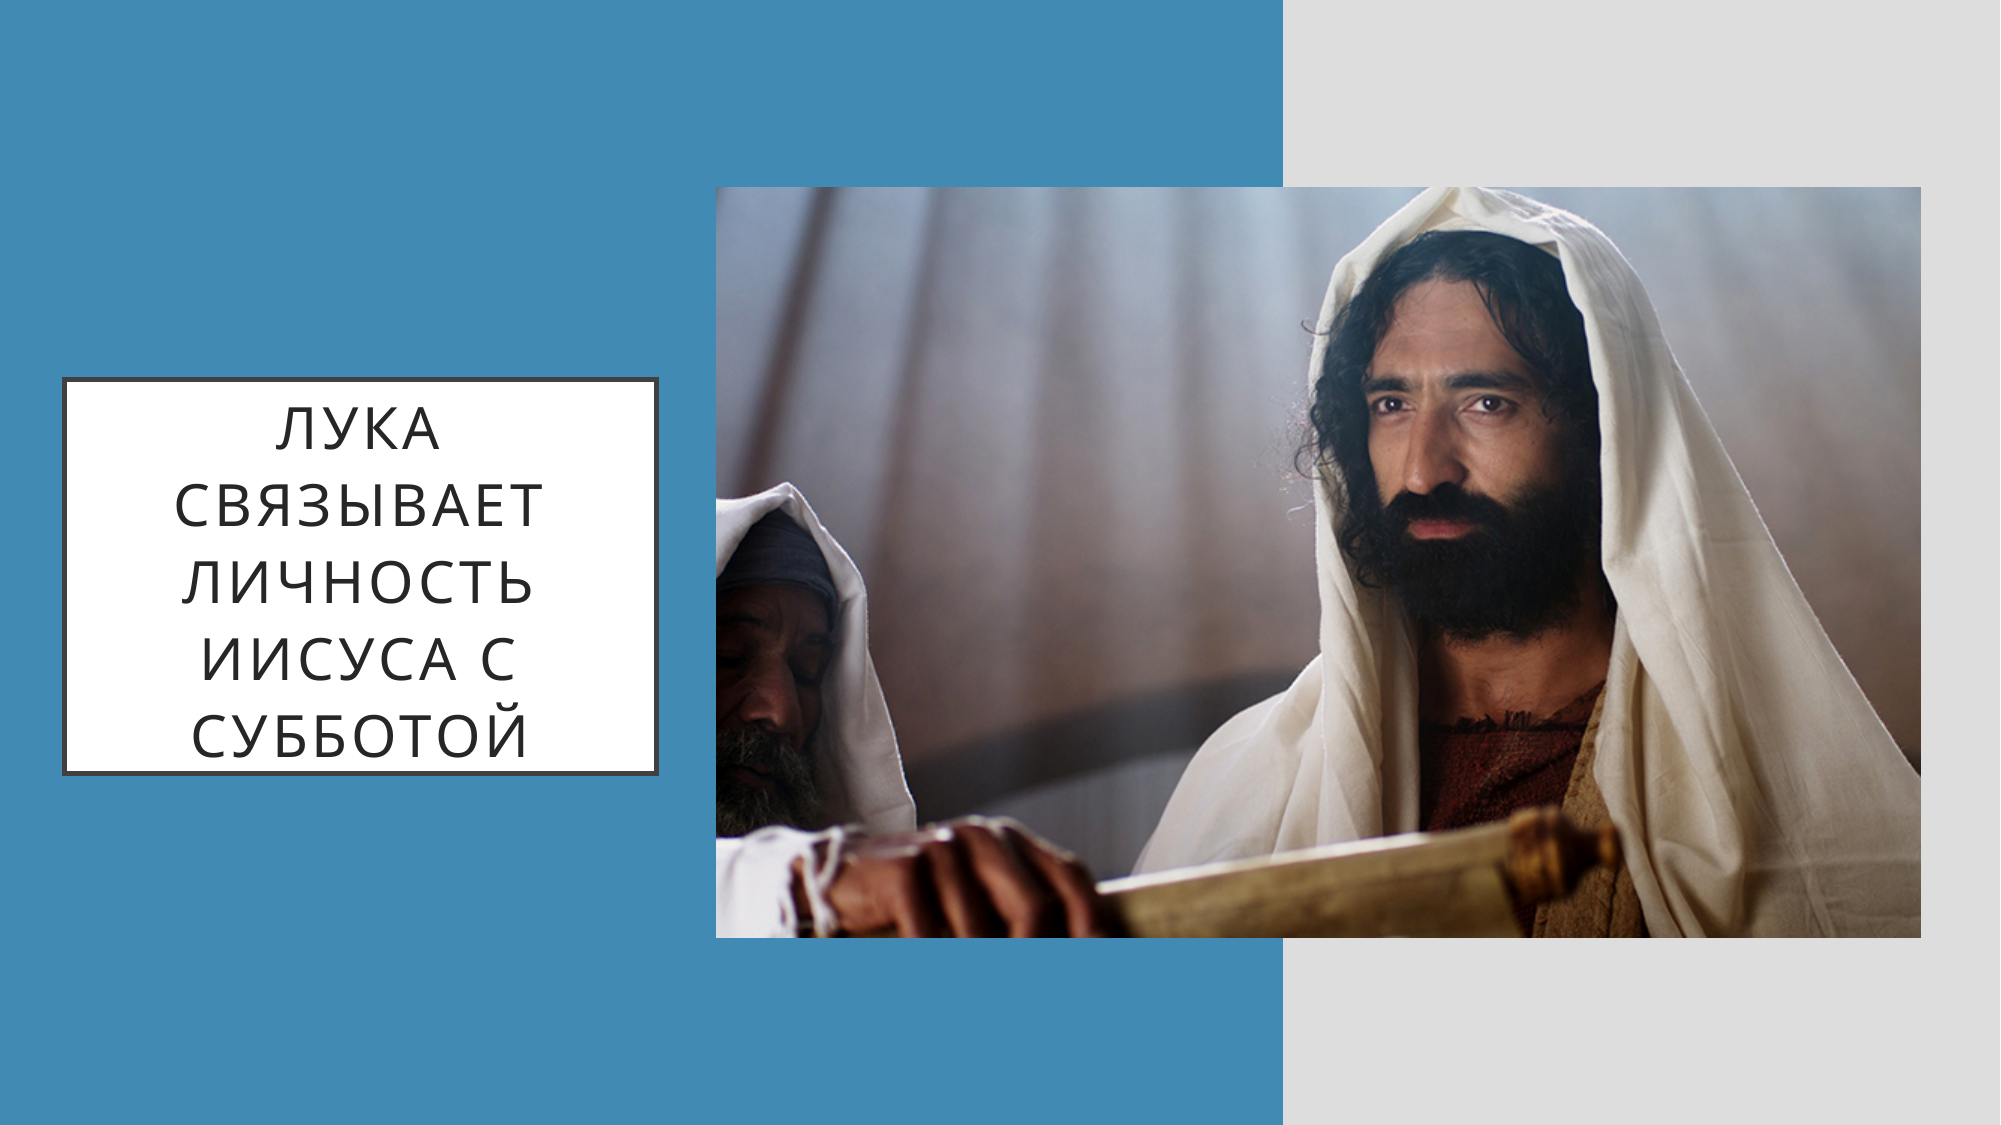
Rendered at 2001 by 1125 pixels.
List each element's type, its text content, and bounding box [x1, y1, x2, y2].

title Лука связывает личность Иисуса с субботой [62, 377, 659, 776]
picture [716, 187, 1921, 938]
